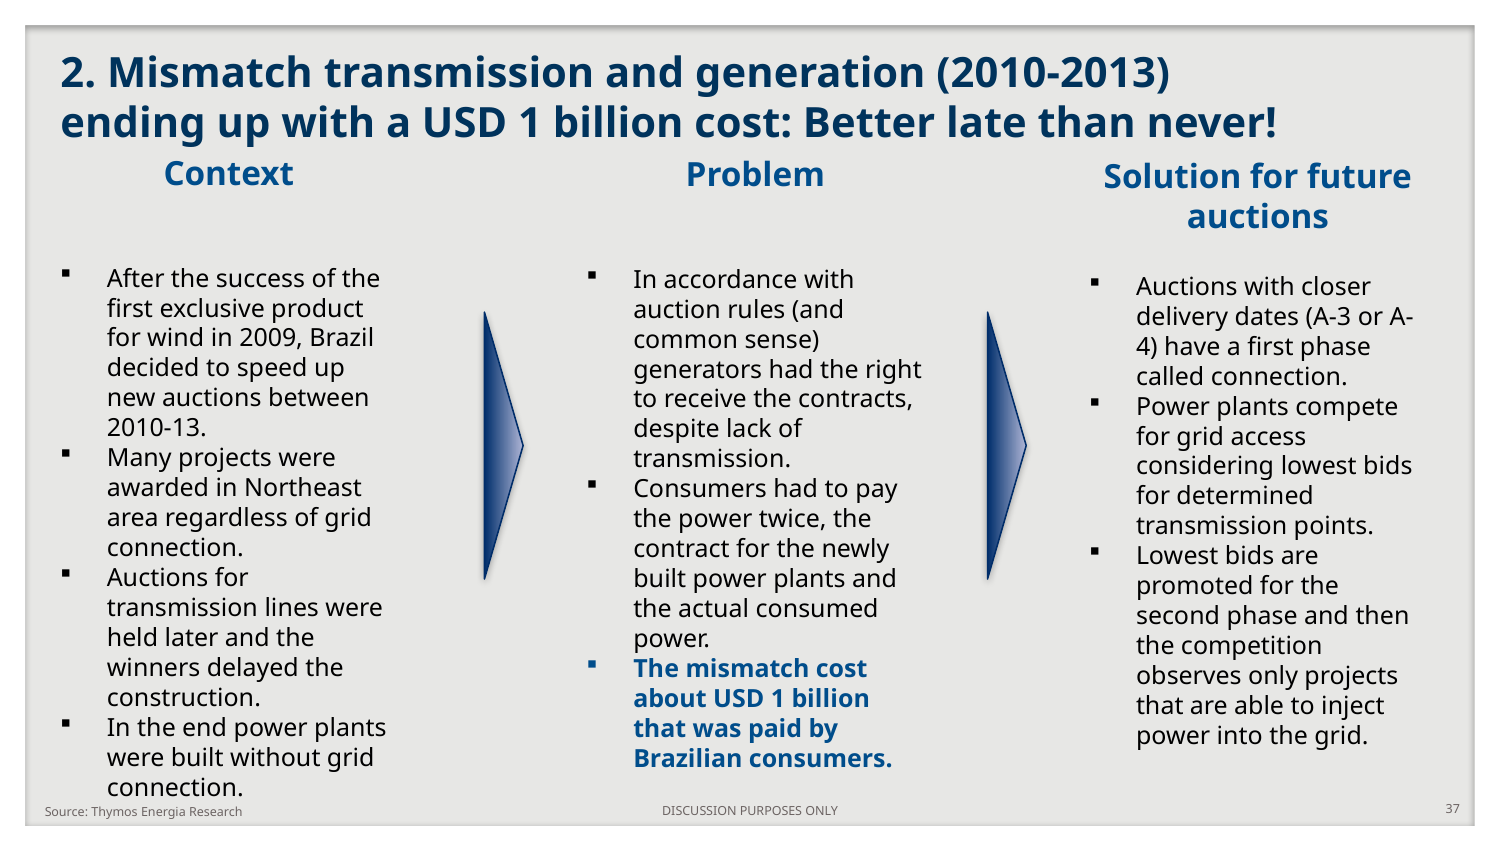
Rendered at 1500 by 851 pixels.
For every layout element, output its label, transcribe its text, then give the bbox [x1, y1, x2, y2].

text_box Context After the success of the first exclusive product for wind in 2009, Brazil decided to speed up new auctions between 2010-13. Many projects were awarded in Northeast area regardless of grid connection. Auctions for transmission lines were held later and the winners delayed the construction. In the end power plants were built without grid connection. [45, 154, 413, 809]
text_box [483, 311, 524, 580]
text_box DISCUSSION PURPOSES ONLY [512, 795, 988, 825]
text_box Source: Thymos Energia Research [29, 796, 505, 827]
title 2. Mismatch transmission and generation (2010-2013) ending up with a USD 1 billion cost: Better late than never! [45, 37, 1321, 154]
text_box 37 [1125, 793, 1475, 826]
text_box Solution for future auctions Auctions with closer delivery dates (A-3 or A-4) have a first phase called connection. Power plants compete for grid access considering lowest bids for determined transmission points. Lowest bids are promoted for the second phase and then the competition observes only projects that are able to inject power into the grid. [1074, 148, 1442, 757]
text_box [986, 311, 1027, 580]
text_box Problem In accordance with auction rules (and common sense) generators had the right to receive the contracts, despite lack of transmission. Consumers had to pay the power twice, the contract for the newly built power plants and the actual consumed power. The mismatch cost about USD 1 billion that was paid by Brazilian consumers. [571, 154, 940, 780]
